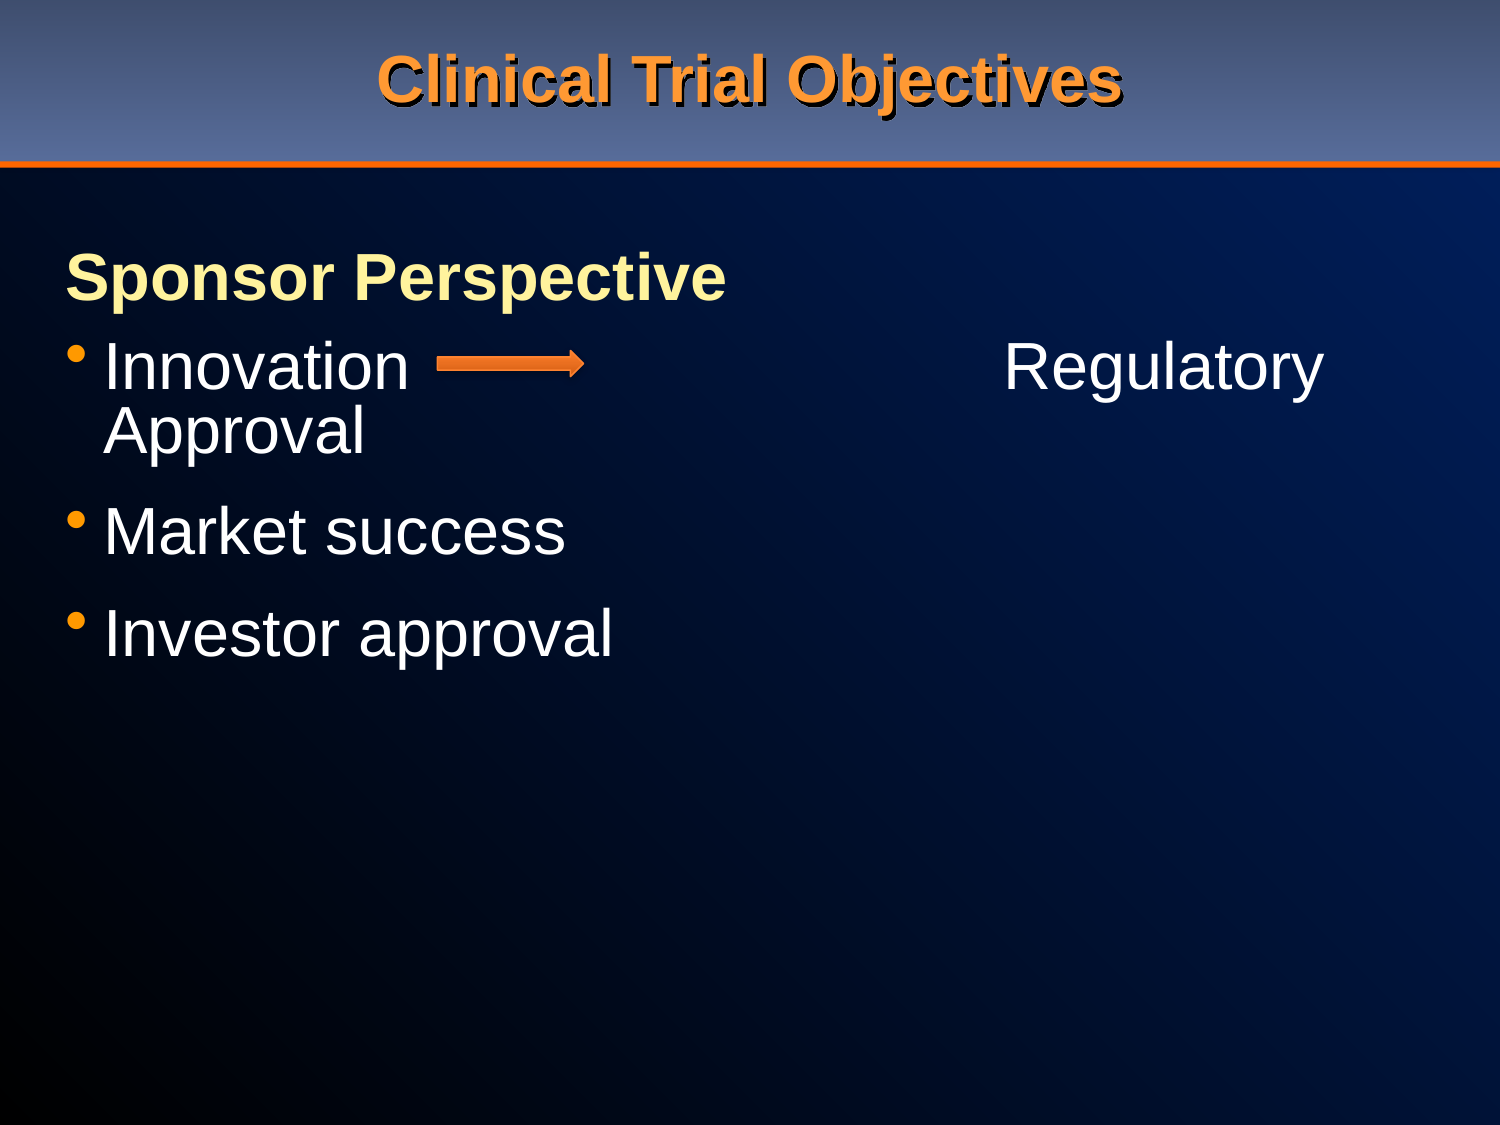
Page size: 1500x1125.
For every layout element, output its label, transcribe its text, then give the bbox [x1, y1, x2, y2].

title Clinical Trial Objectives [0, 0, 1500, 164]
text_box [436, 349, 585, 378]
list Sponsor Perspective Innovation Regulatory Approval Market success Investor approval [49, 241, 1451, 963]
